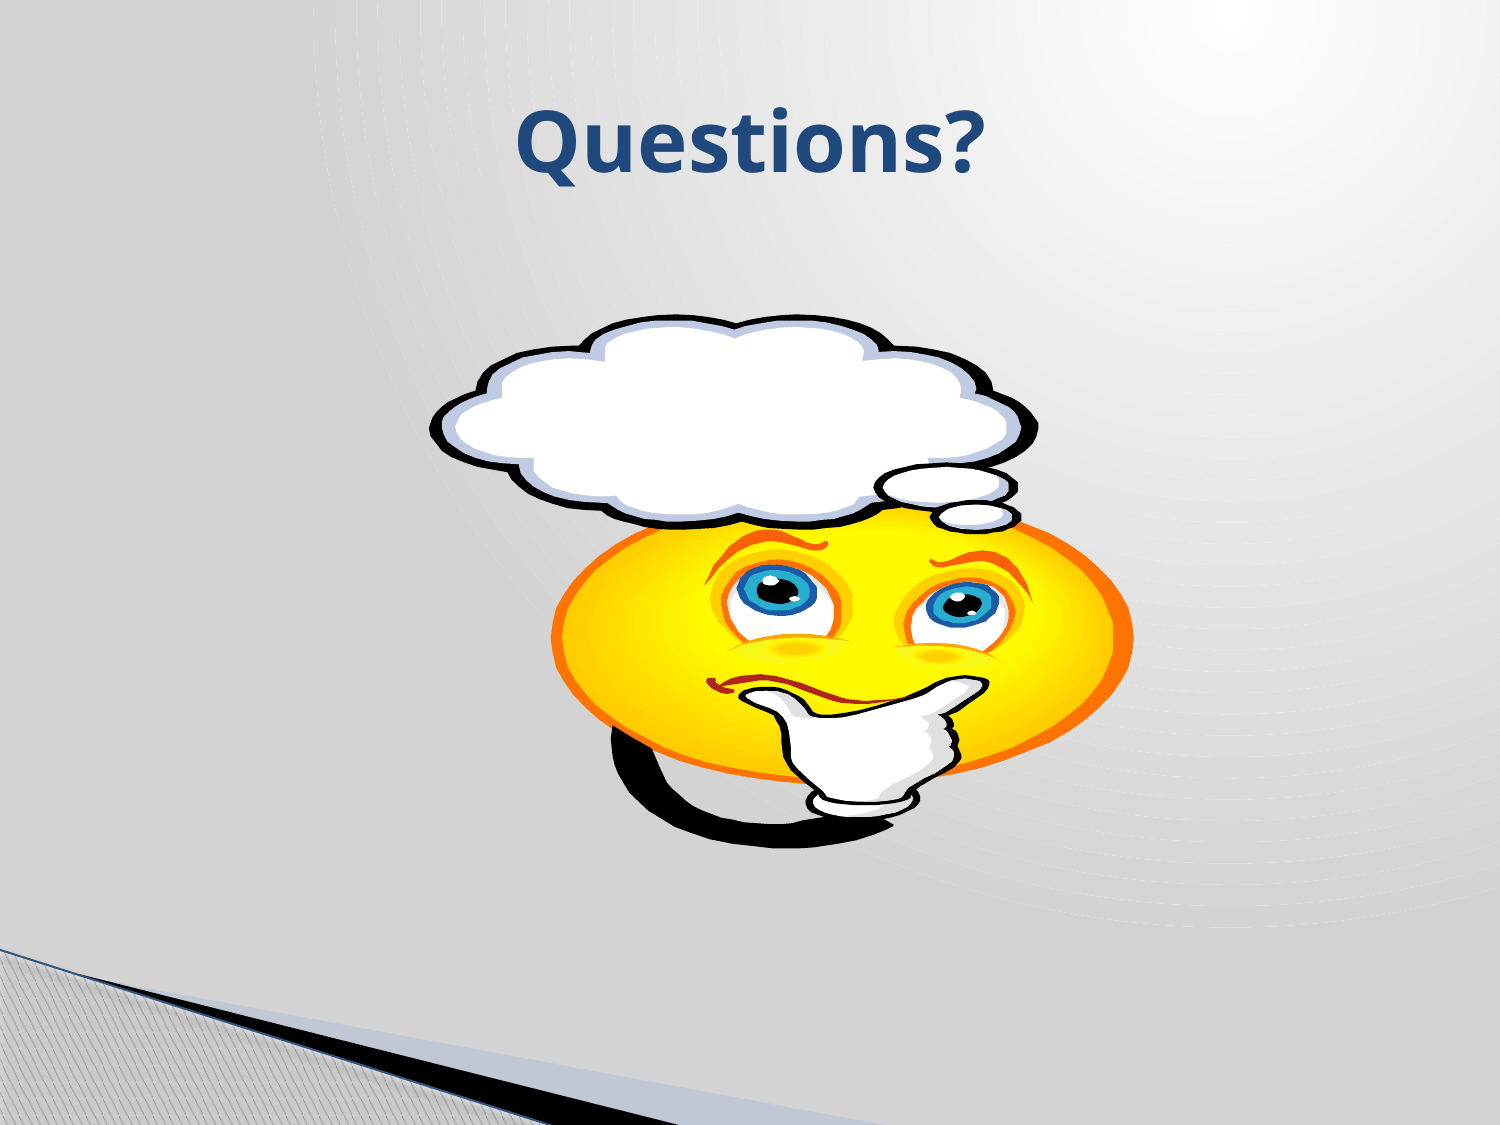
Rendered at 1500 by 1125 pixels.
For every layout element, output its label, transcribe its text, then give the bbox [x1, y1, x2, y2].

title Questions? [75, 45, 1425, 233]
picture [424, 312, 1138, 851]
